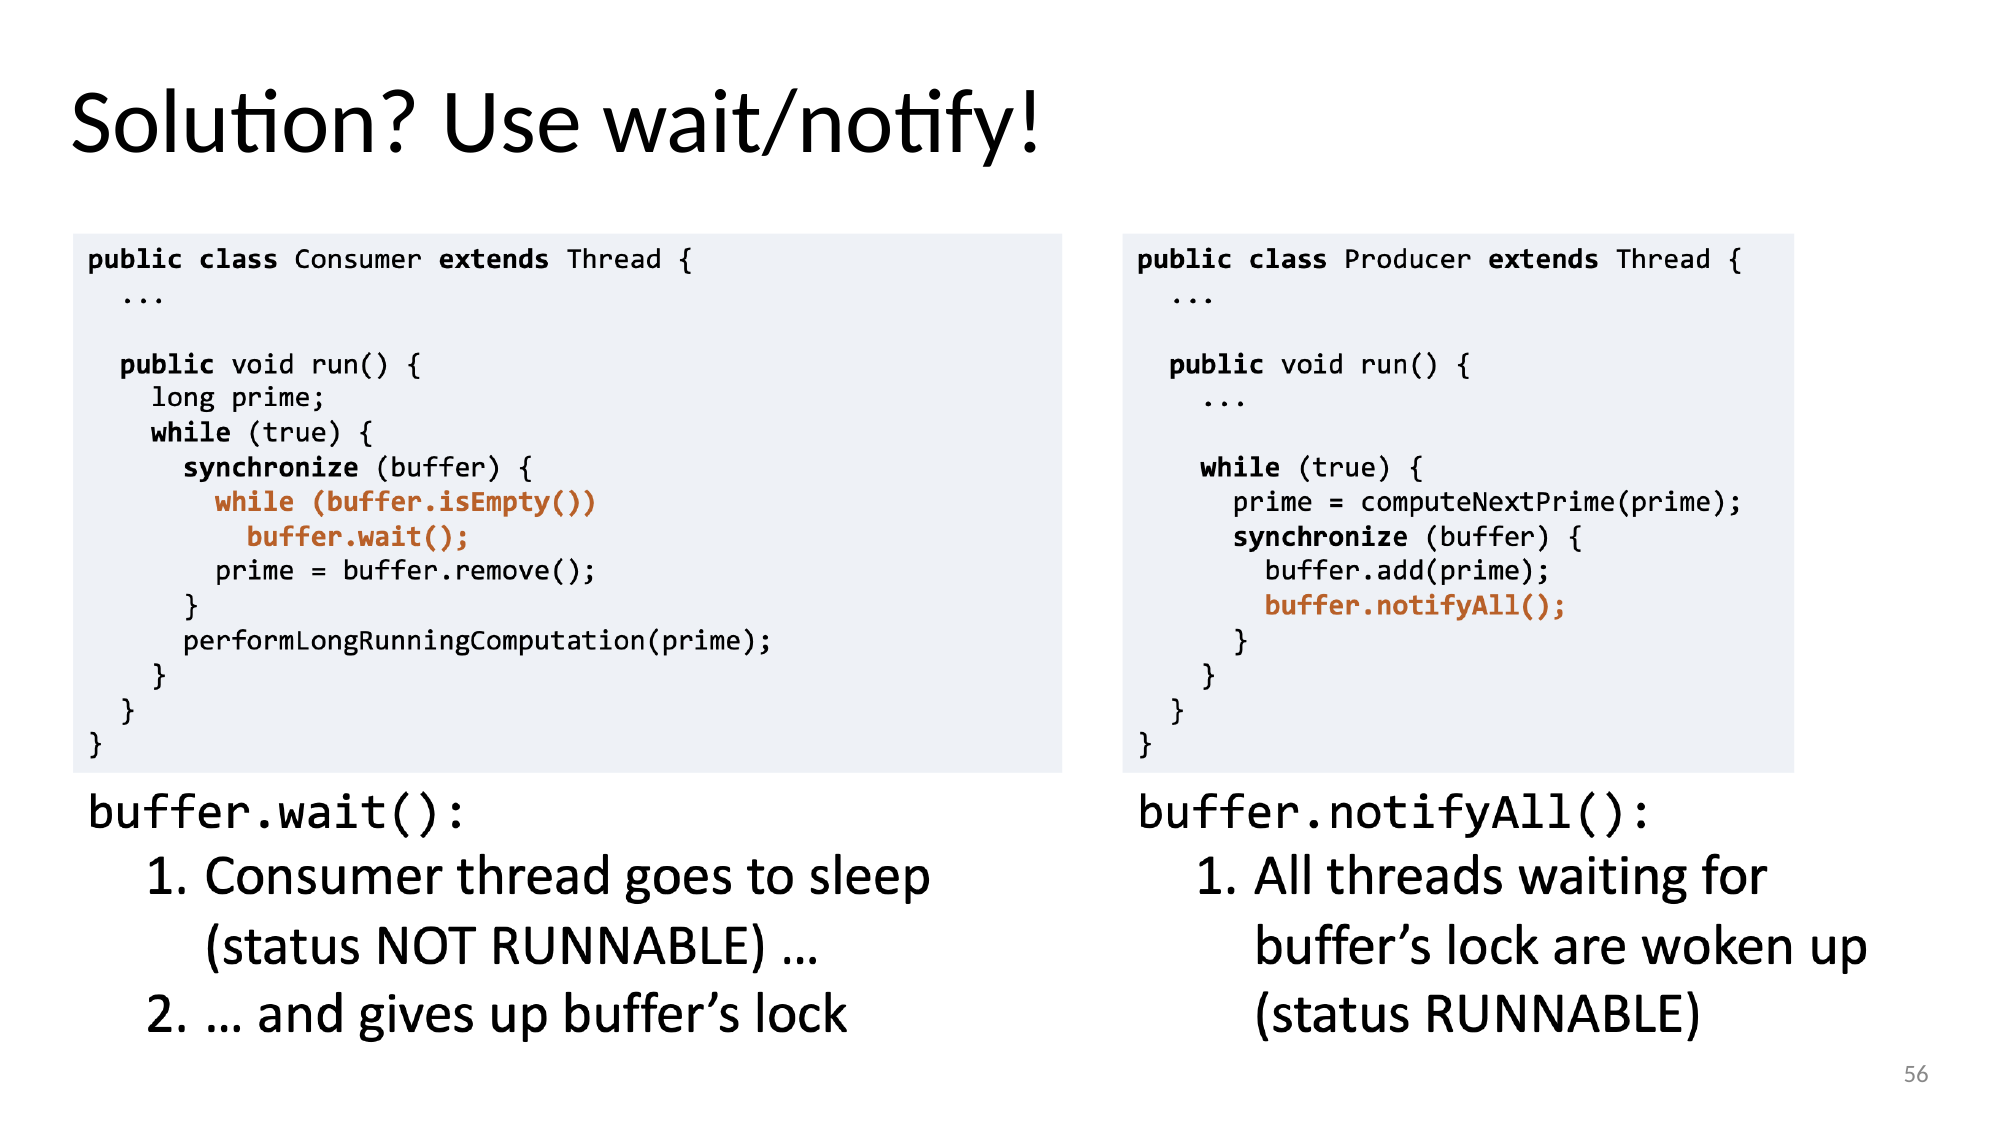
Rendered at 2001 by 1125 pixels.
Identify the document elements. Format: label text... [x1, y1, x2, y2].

slide_number 56 [1412, 1042, 1945, 1103]
picture [55, 208, 1884, 1073]
title Solution? Use wait/notify! [55, 29, 1945, 216]
